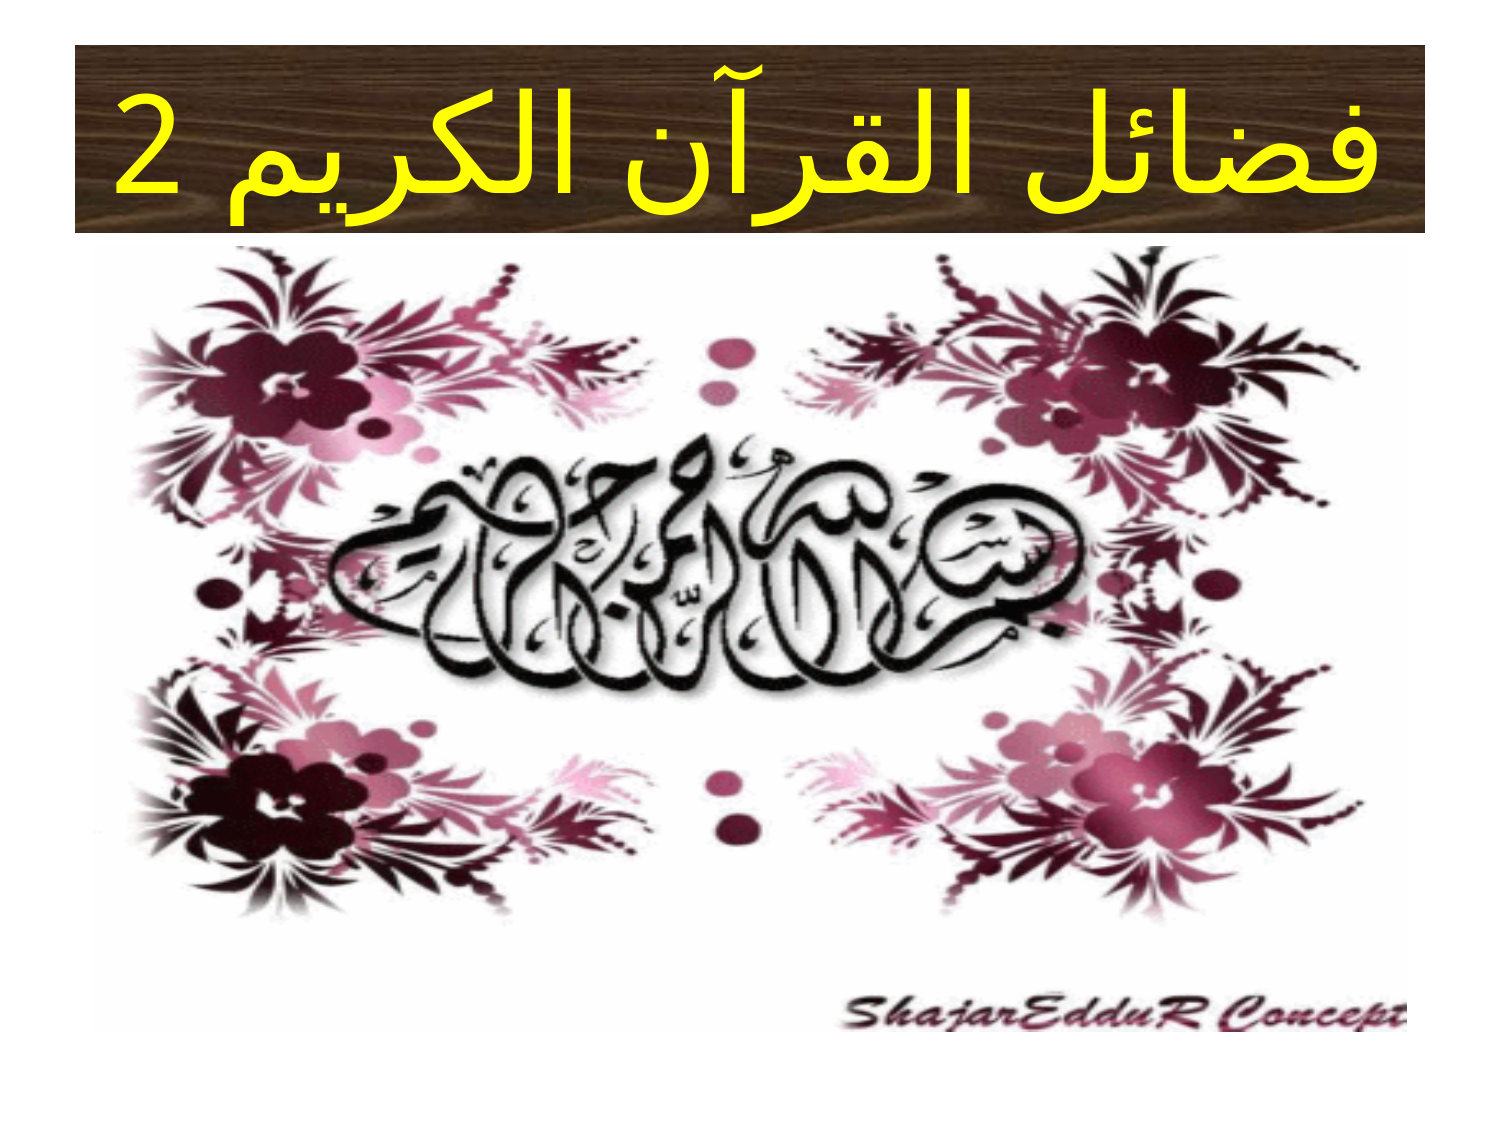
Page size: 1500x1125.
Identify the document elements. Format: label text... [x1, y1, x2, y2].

title فضائل القرآن الكريم 2 [75, 45, 1425, 233]
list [93, 245, 1407, 1032]
